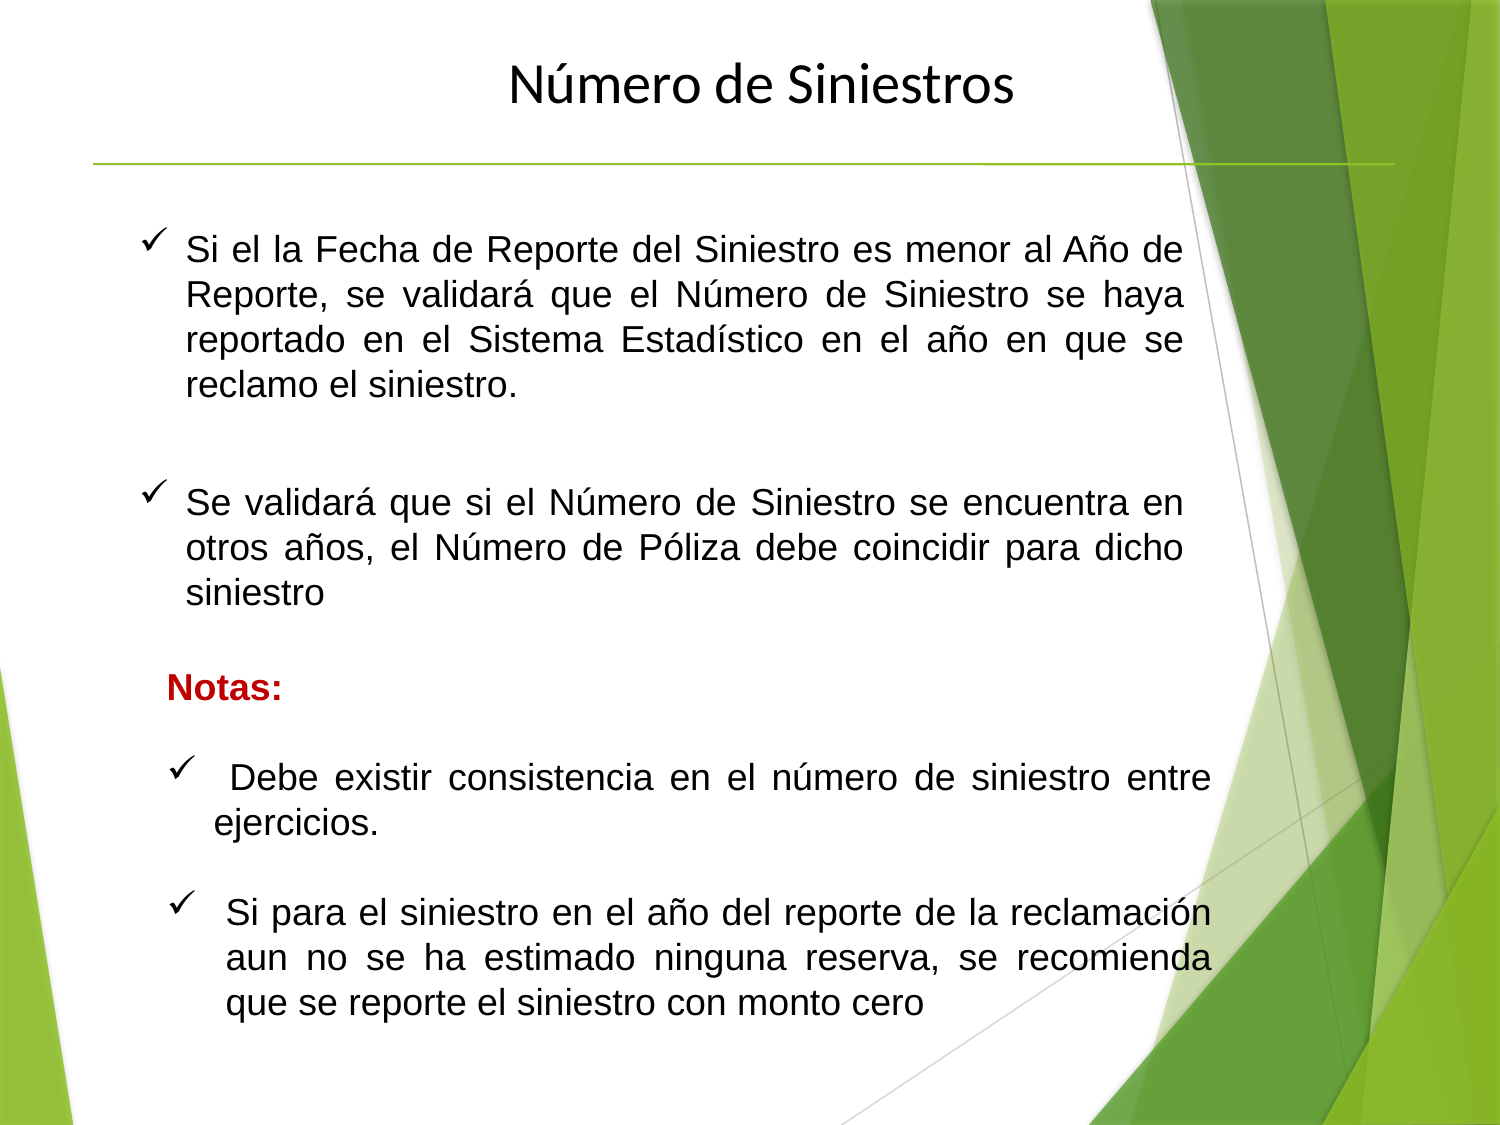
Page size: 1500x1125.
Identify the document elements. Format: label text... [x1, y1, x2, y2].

text_box Se validará que si el Número de Siniestro se encuentra en otros años, el Número de Póliza debe coincidir para dicho siniestro [123, 470, 1199, 620]
text_box Si el la Fecha de Reporte del Siniestro es menor al Año de Reporte, se validará que el Número de Siniestro se haya reportado en el Sistema Estadístico en el año en que se reclamo el siniestro. [123, 217, 1199, 413]
text_box Número de Siniestros [210, 37, 1313, 123]
text_box Notas: Debe existir consistencia en el número de siniestro entre ejercicios. Si para el siniestro en el año del reporte de la reclamación aun no se ha estimado ninguna reserva, se recomienda que se reporte el siniestro con monto cero [151, 655, 1227, 1031]
